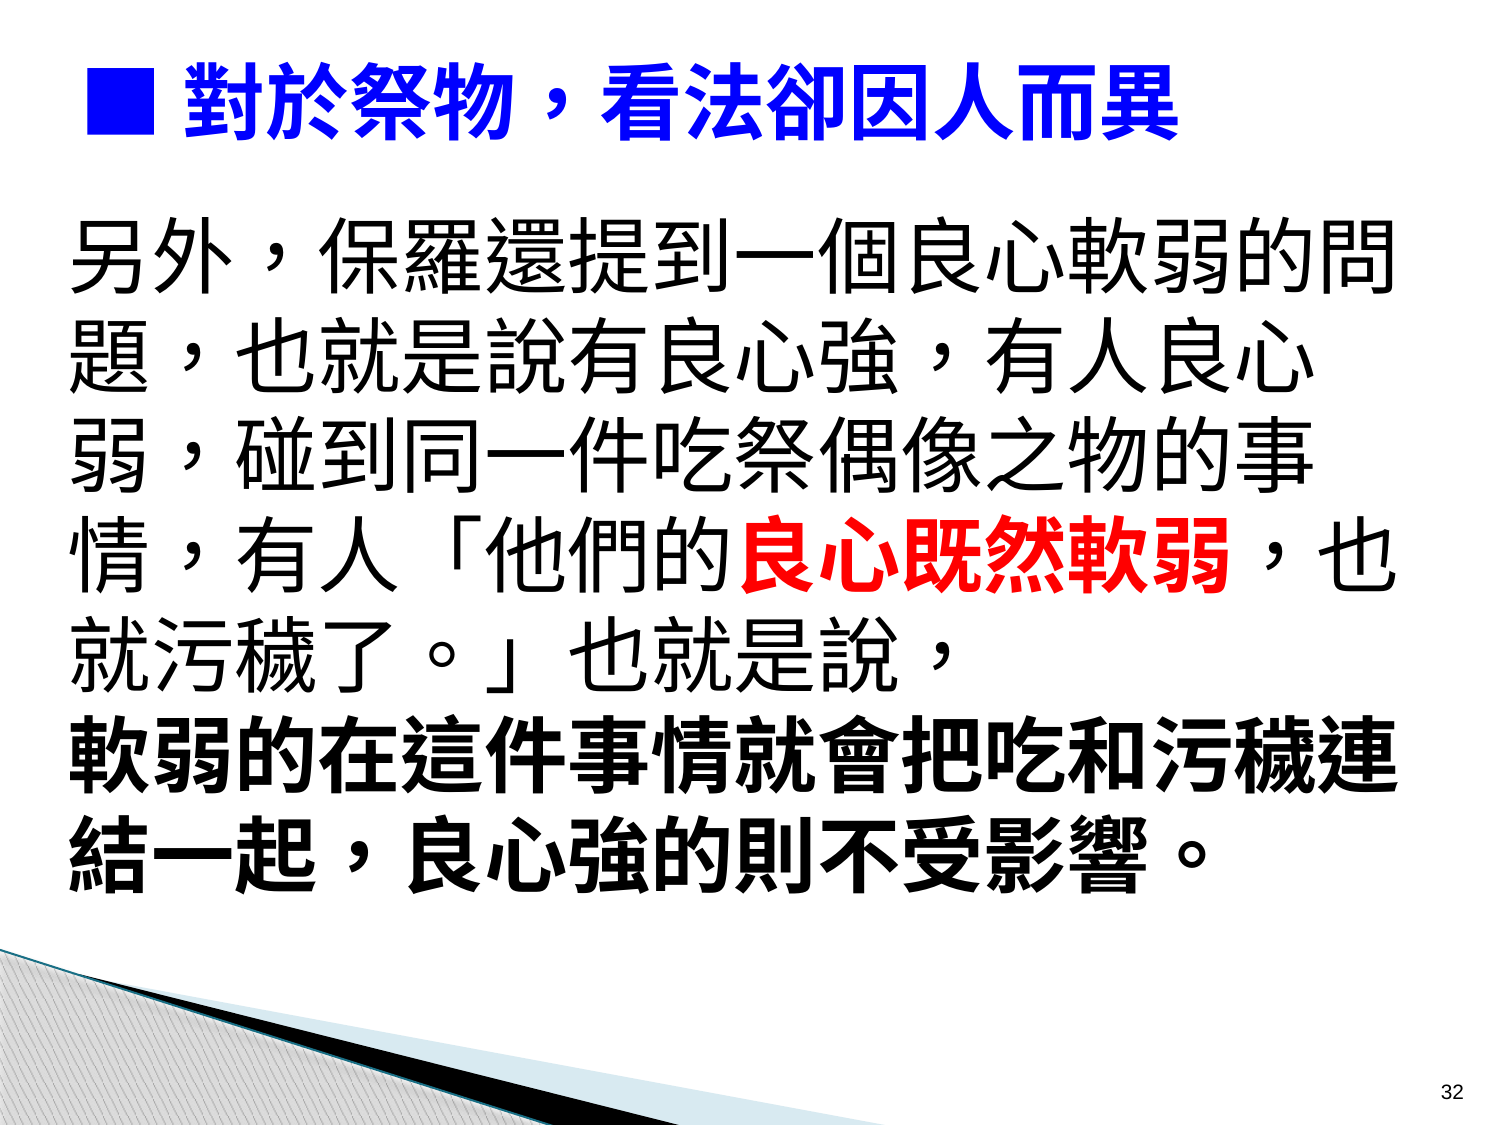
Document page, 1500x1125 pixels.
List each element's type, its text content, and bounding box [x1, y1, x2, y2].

text_box ■對於祭物，看法卻因人而異 [64, 42, 1400, 158]
slide_number 32 [1418, 1051, 1479, 1112]
text_box 另外，保羅還提到一個良心軟弱的問題，也就是說有良心強，有人良心弱，碰到同一件吃祭偶像之物的事情，有人「他們的良心既然軟弱，也就污穢了。」也就是說， 軟弱的在這件事情就會把吃和污穢連結一起，良心強的則不受影響。 [53, 196, 1436, 911]
